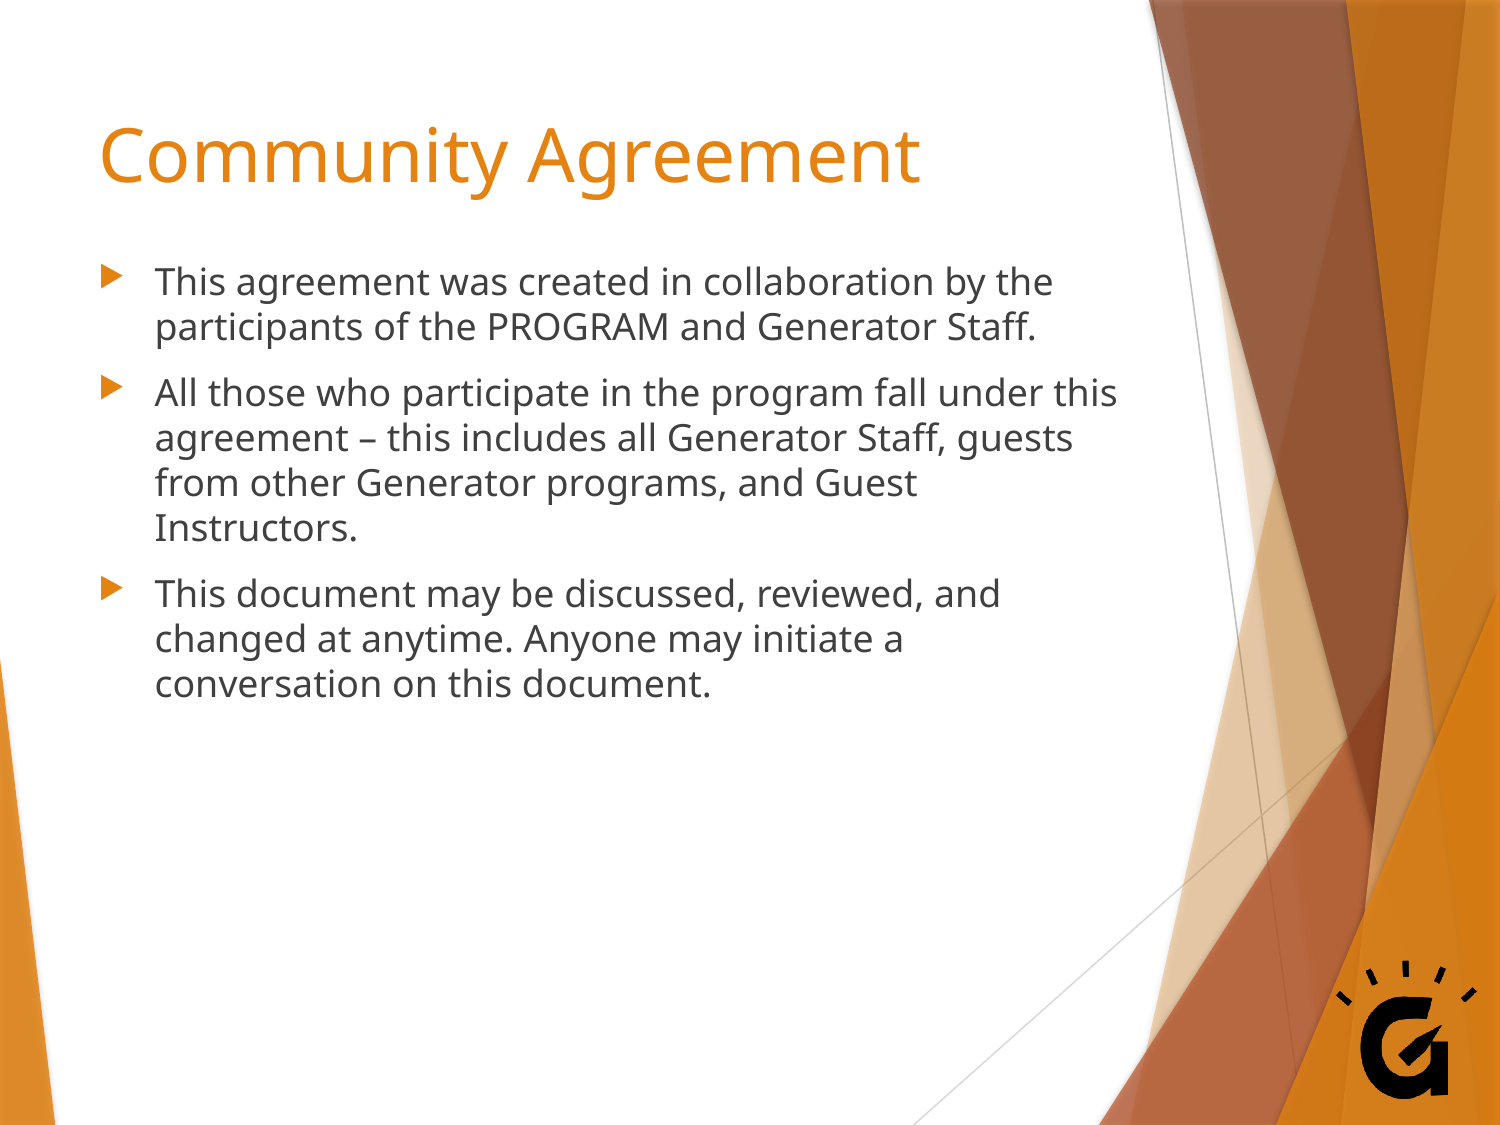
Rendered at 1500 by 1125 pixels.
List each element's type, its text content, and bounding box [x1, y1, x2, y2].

picture [1324, 949, 1487, 1110]
list This agreement was created in collaboration by the participants of the PROGRAM and Generator Staff. All those who participate in the program fall under this agreement – this includes all Generator Staff, guests from other Generator programs, and Guest Instructors. This document may be discussed, reviewed, and changed at anytime. Anyone may initiate a conversation on this document. [83, 250, 1141, 888]
title Community Agreement [83, 99, 1141, 250]
